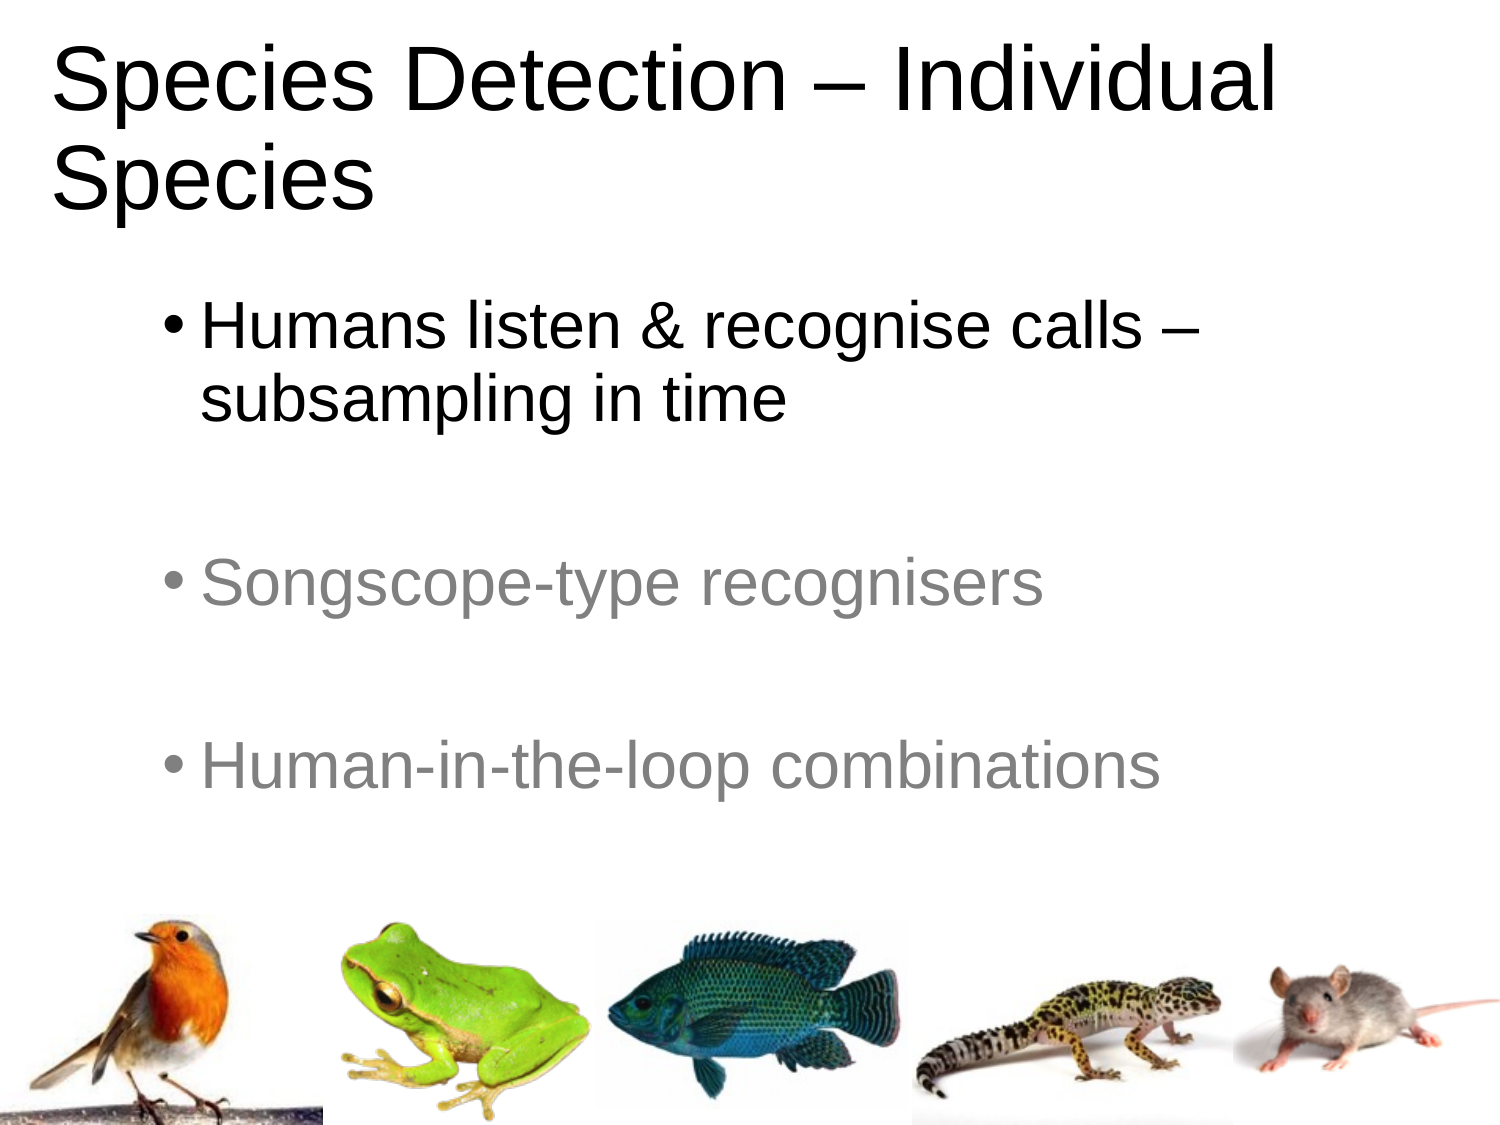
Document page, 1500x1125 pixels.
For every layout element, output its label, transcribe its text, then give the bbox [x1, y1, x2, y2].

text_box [0, 909, 1500, 1125]
list Humans listen & recognise calls – subsampling in time Songscope-type recognisers Human-in-the-loop combinations [72, 203, 1439, 909]
title Species Detection – Individual Species [35, 21, 1472, 240]
